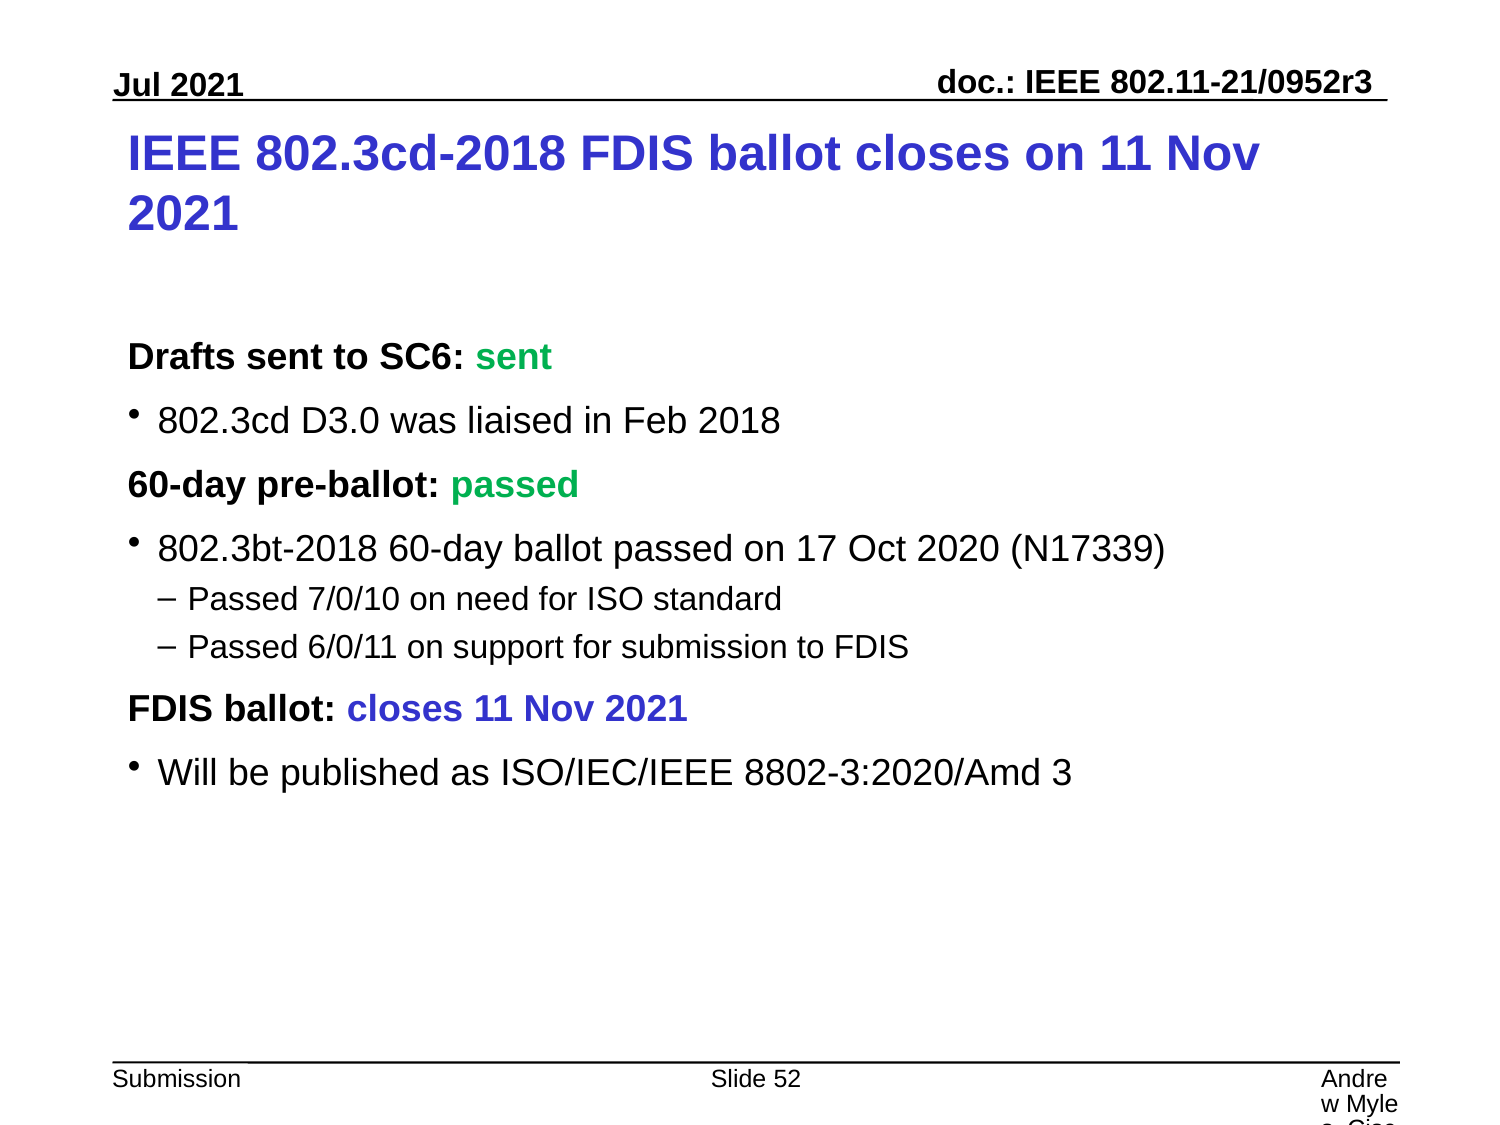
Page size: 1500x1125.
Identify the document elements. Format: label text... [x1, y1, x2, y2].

footer Andrew Myles, Cisco [1320, 1061, 1402, 1093]
title IEEE 802.3cd-2018 FDIS ballot closes on 11 Nov 2021 [112, 112, 1388, 288]
slide_number Slide 52 [709, 1061, 803, 1093]
list Drafts sent to SC6: sent 802.3cd D3.0 was liaised in Feb 2018 60-day pre-ballot: passed 802.3bt-2018 60-day ballot passed on 17 Oct 2020 (N17339) Passed 7/0/10 on need for ISO standard Passed 6/0/11 on support for submission to FDIS FDIS ballot: closes 11 Nov 2021 Will be published as ISO/IEC/IEEE 8802-3:2020/Amd 3 [112, 324, 1388, 1000]
